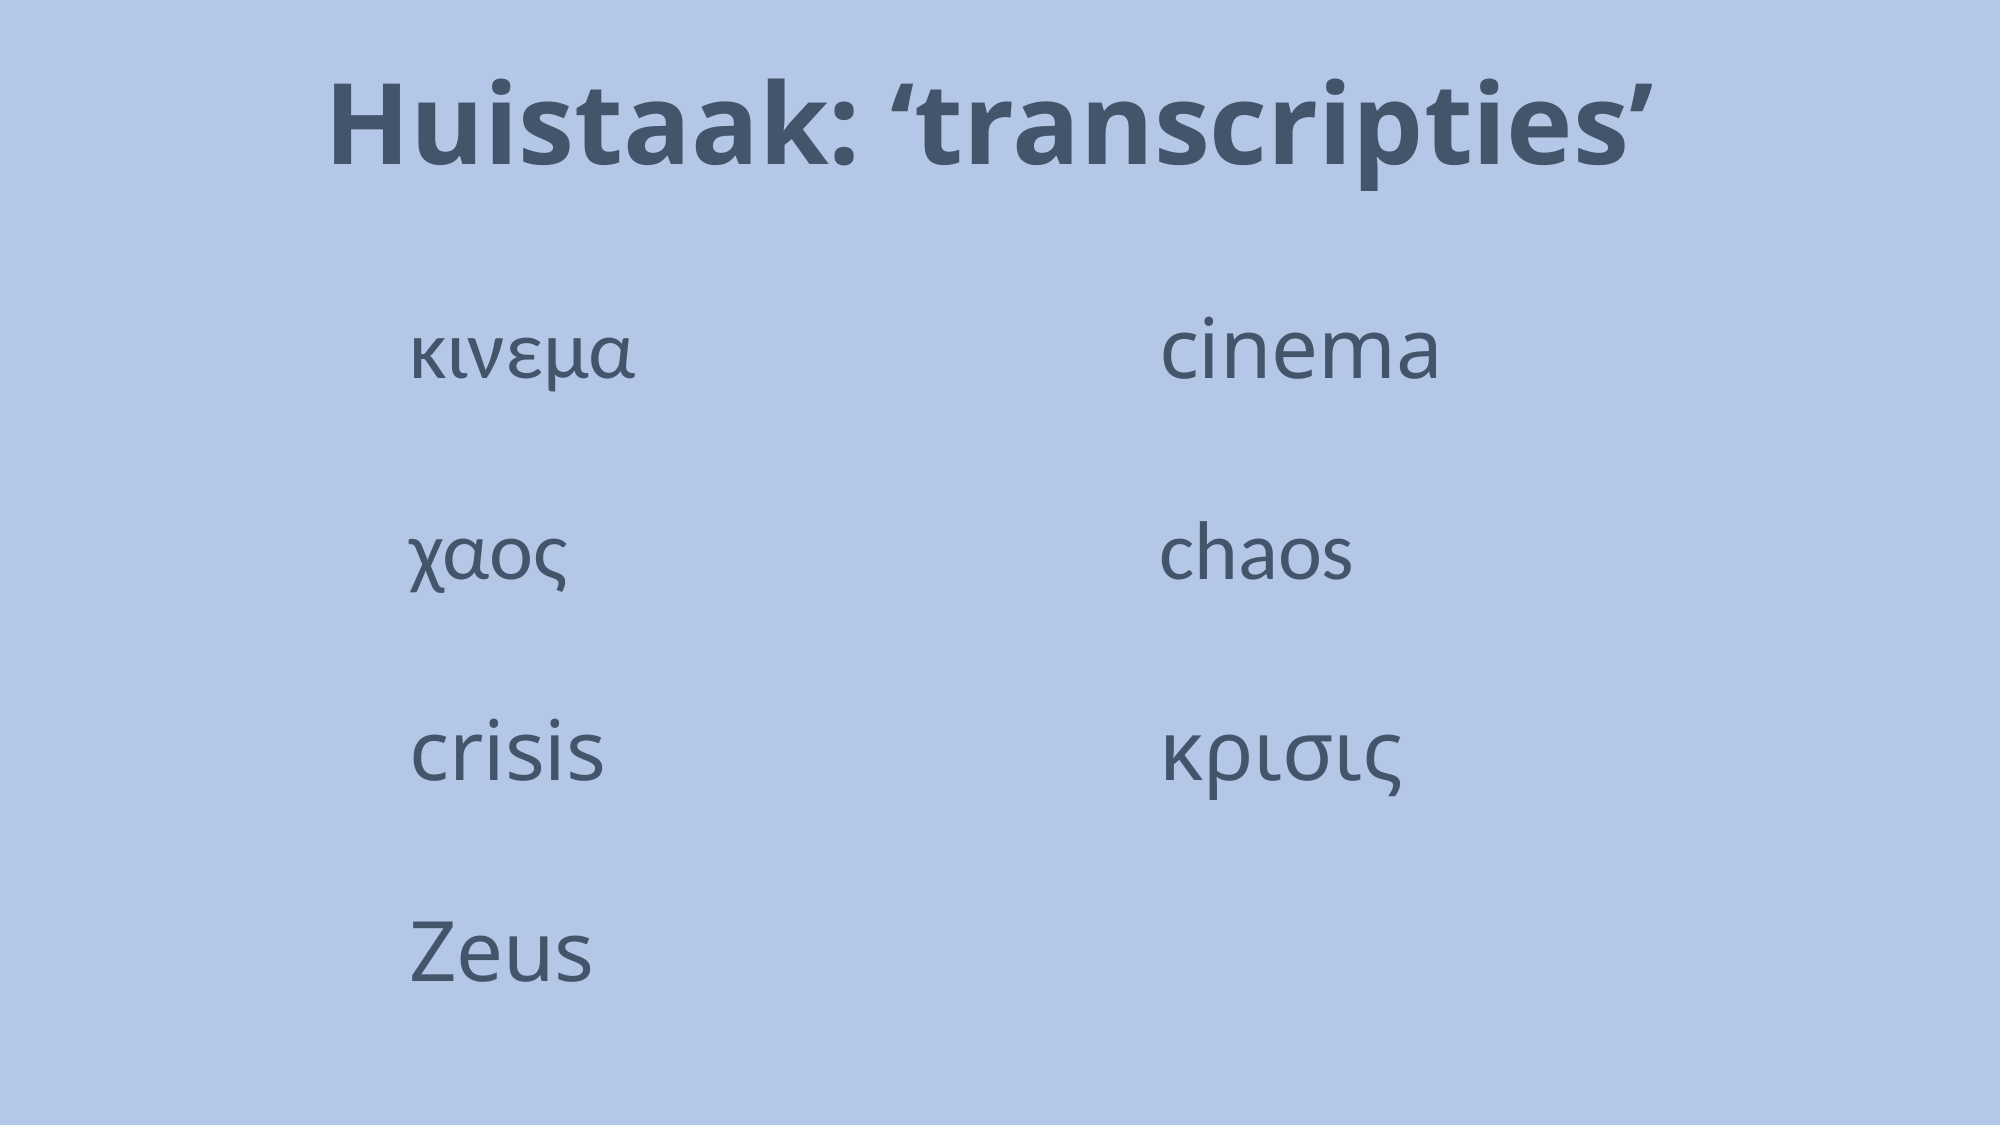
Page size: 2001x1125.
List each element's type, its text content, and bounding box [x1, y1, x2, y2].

list κινεμα cinema χαος chaos crisis κρισις Zeus [394, 299, 1863, 1014]
title Huistaak: ‘transcripties’ [309, 59, 1941, 278]
